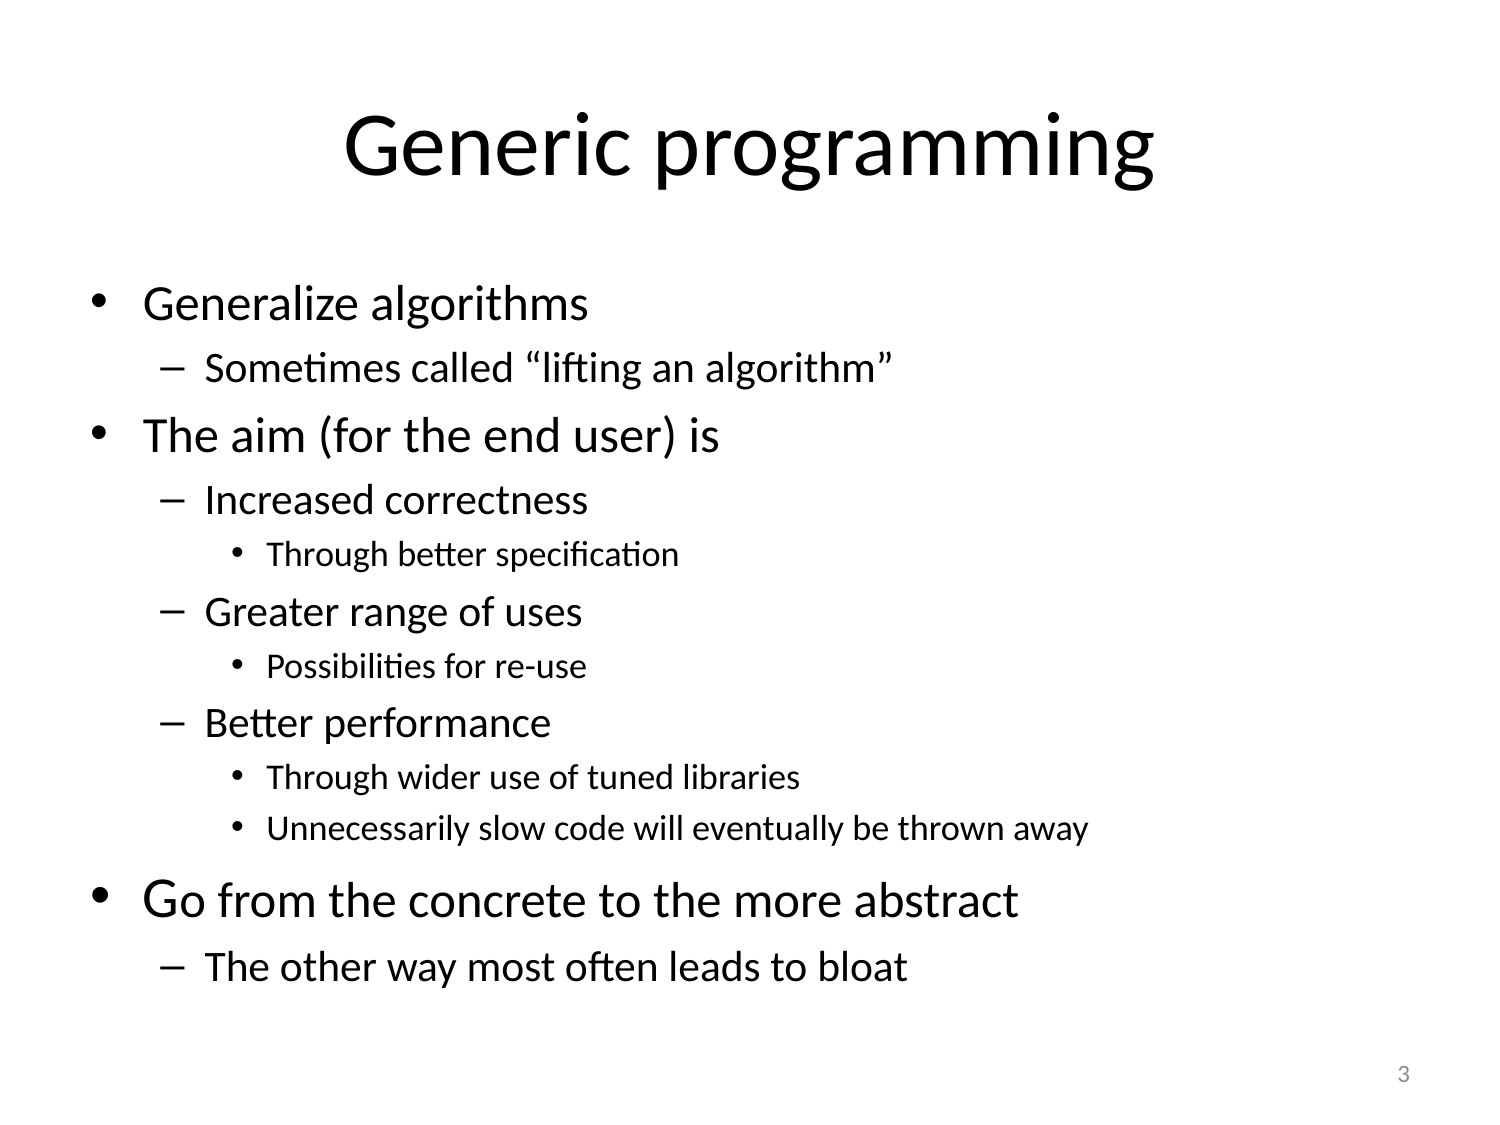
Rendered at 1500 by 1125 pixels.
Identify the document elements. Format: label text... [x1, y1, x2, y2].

slide_number 3 [1074, 1042, 1425, 1103]
list Generalize algorithms Sometimes called “lifting an algorithm” The aim (for the end user) is Increased correctness Through better specification Greater range of uses Possibilities for re-use Better performance Through wider use of tuned libraries Unnecessarily slow code will eventually be thrown away Go from the concrete to the more abstract The other way most often leads to bloat [75, 262, 1425, 1005]
title Generic programming [75, 45, 1425, 233]
